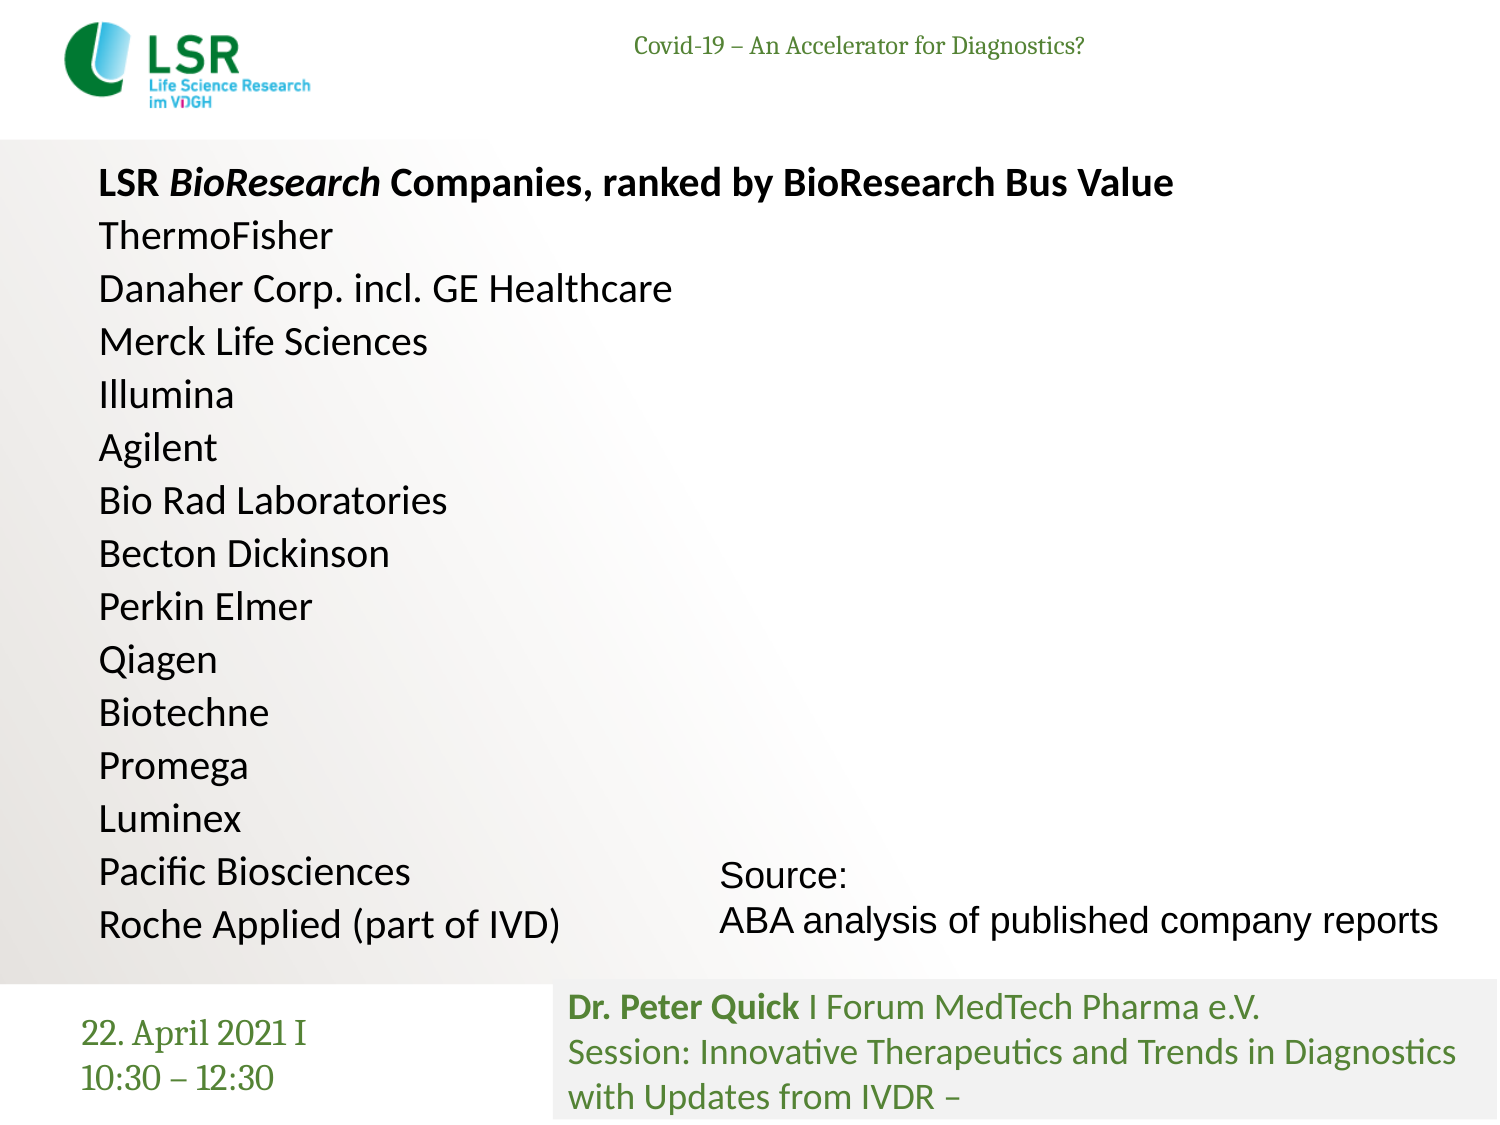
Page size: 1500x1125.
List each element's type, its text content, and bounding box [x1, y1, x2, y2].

table_cell Perkin Elmer [98, 578, 1266, 631]
table_cell Merck Life Sciences [98, 313, 1266, 366]
text_box Source: ABA analysis of published company reports [1266, 843, 1500, 949]
table_header LSR BioResearch Companies, ranked by BioResearch Bus Value [98, 148, 1266, 207]
text_box Dr. Peter Quick I Forum MedTech Pharma e.V. Session: Innovative Therapeutics and Trends in Diagnostics with Updates from IVDR – [552, 979, 1497, 1120]
table_cell Illumina [98, 366, 1266, 419]
table_cell Agilent [98, 419, 1266, 472]
table_cell Qiagen [98, 631, 1266, 684]
table_cell Promega [98, 737, 1266, 790]
footer 22. April 2021 I 10:30 – 12:30 [81, 1007, 337, 1055]
picture [0, 0, 1500, 1125]
title Covid-19 – An Accelerator for Diagnostics? [336, 20, 1385, 100]
table_cell Danaher Corp. incl. GE Healthcare [98, 260, 1266, 313]
table_cell ThermoFisher [98, 207, 1266, 260]
table_cell Becton Dickinson [98, 525, 1266, 578]
table_cell Roche Applied (part of IVD) [98, 896, 1266, 949]
table_cell Biotechne [98, 684, 1266, 737]
table_cell Pacific Biosciences [98, 843, 1266, 896]
table_cell Luminex [98, 790, 1266, 843]
table_cell Bio Rad Laboratories [98, 472, 1266, 525]
